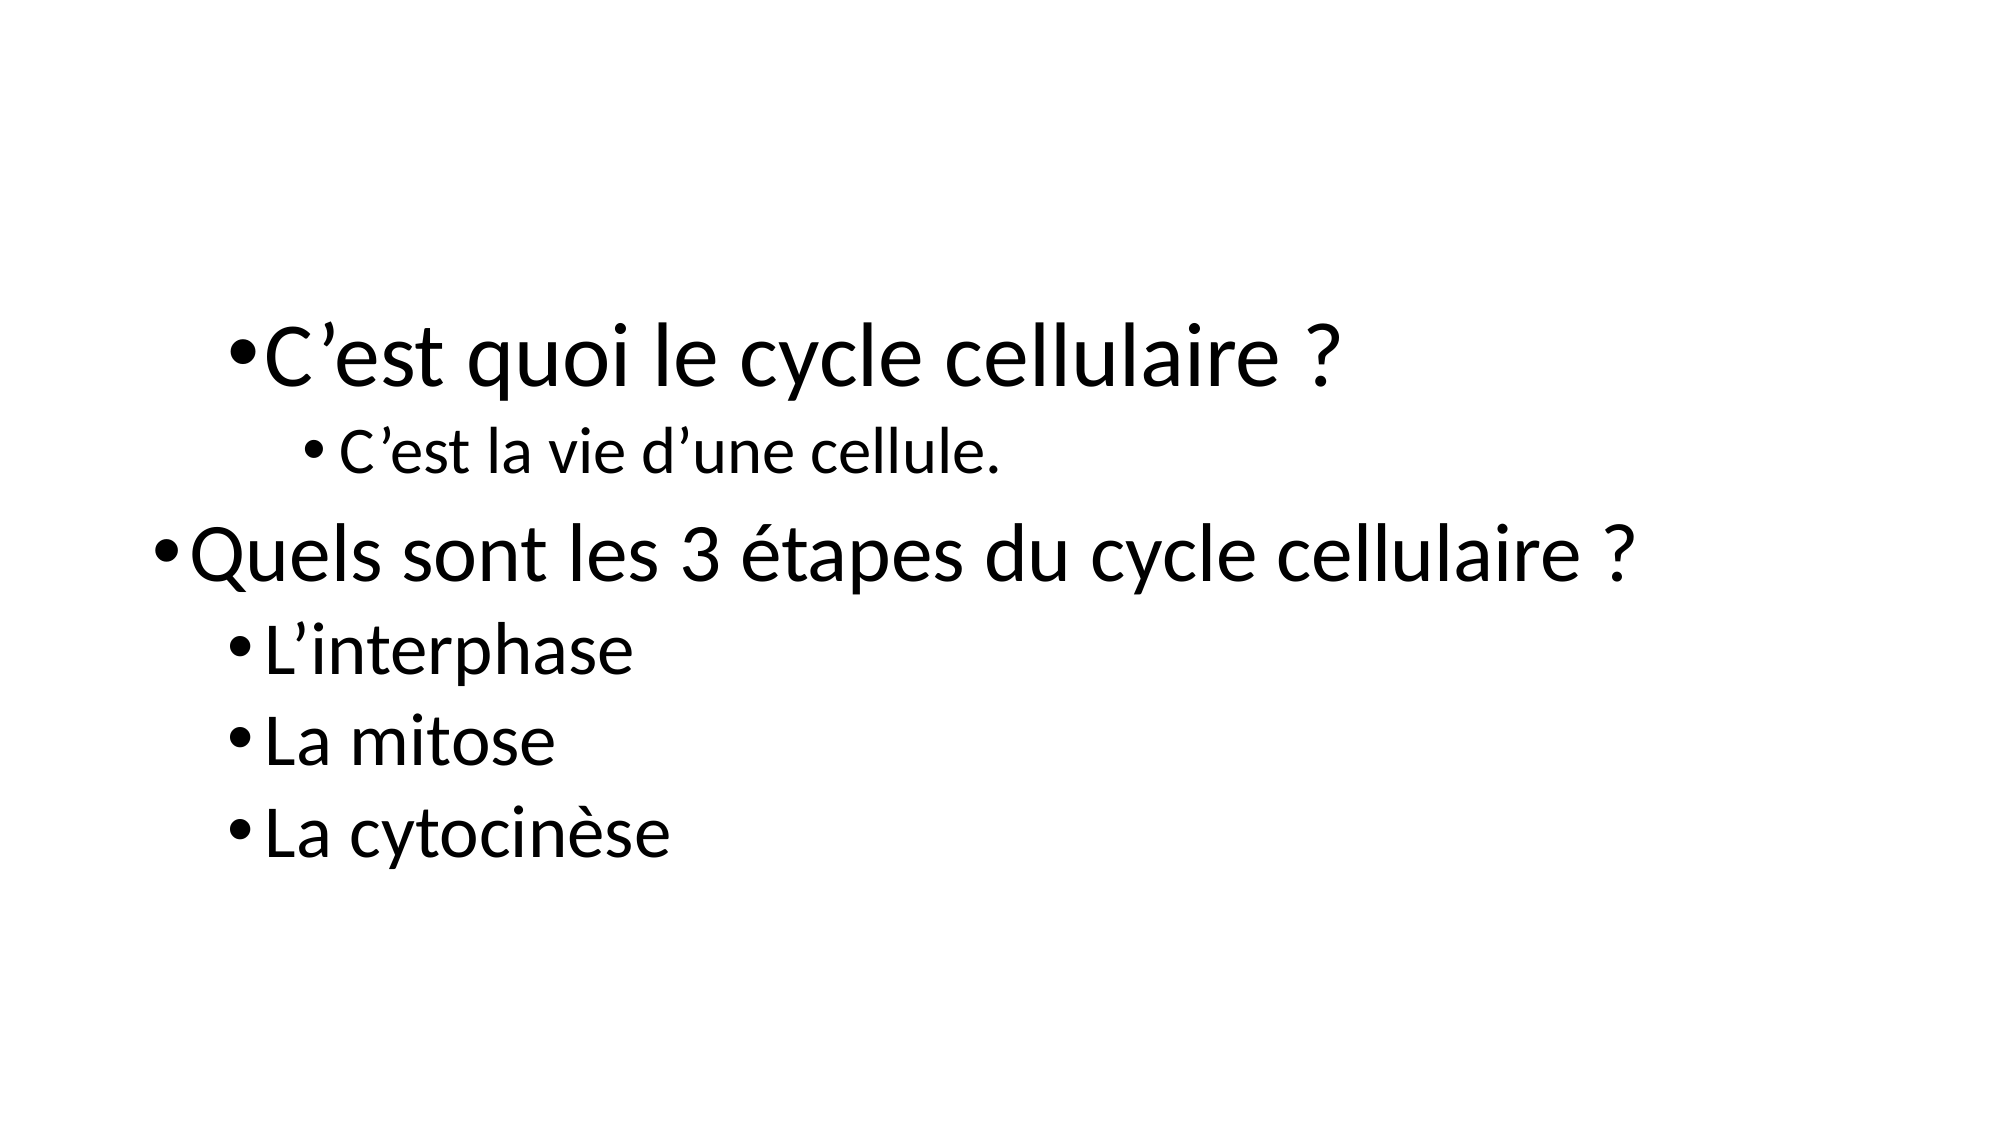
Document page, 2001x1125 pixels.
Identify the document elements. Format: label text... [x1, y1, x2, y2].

list C’est quoi le cycle cellulaire ? C’est la vie d’une cellule. Quels sont les 3 étapes du cycle cellulaire ? L’interphase La mitose La cytocinèse [137, 299, 1863, 1014]
